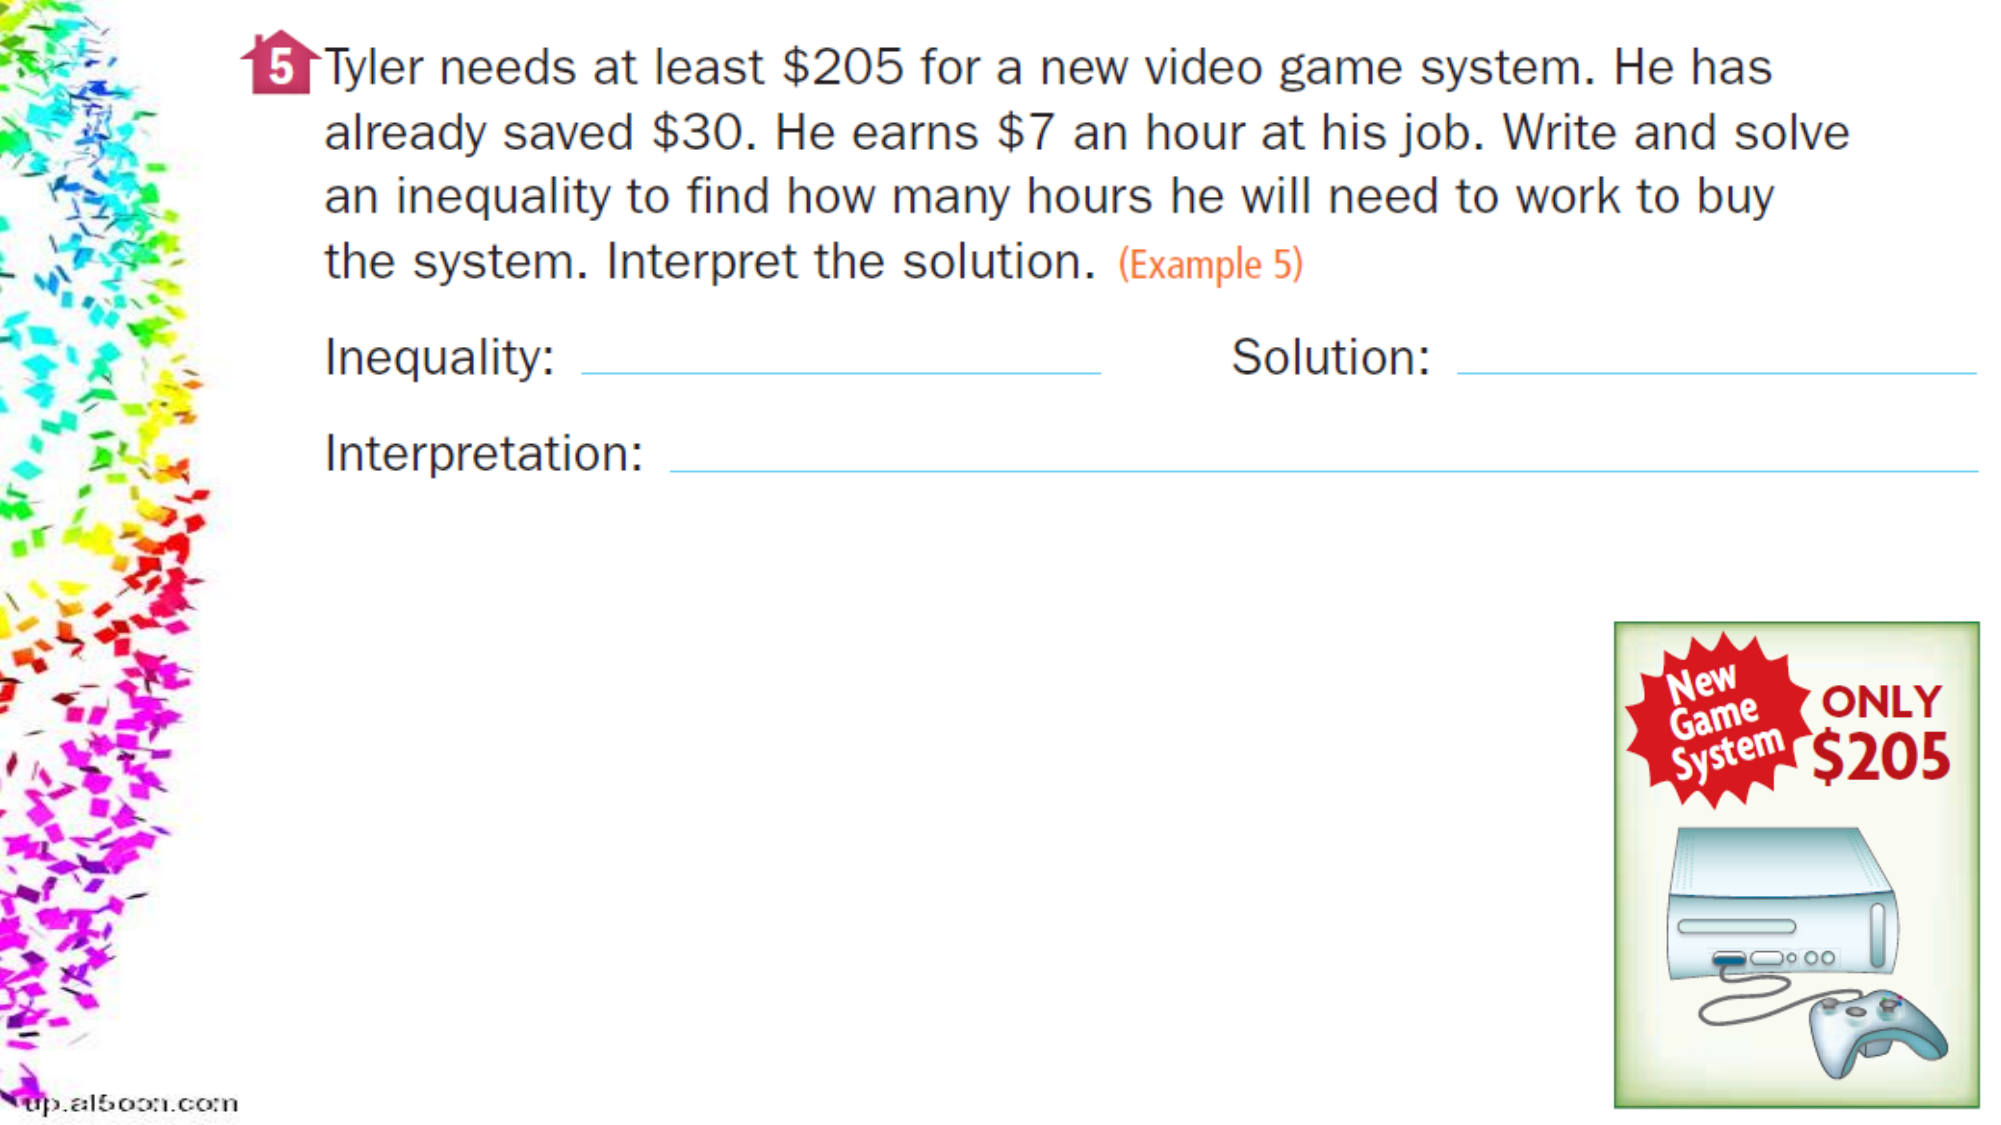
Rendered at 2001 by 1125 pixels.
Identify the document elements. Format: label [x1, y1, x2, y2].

text_box [232, 0, 2000, 1125]
picture [0, 0, 232, 1125]
